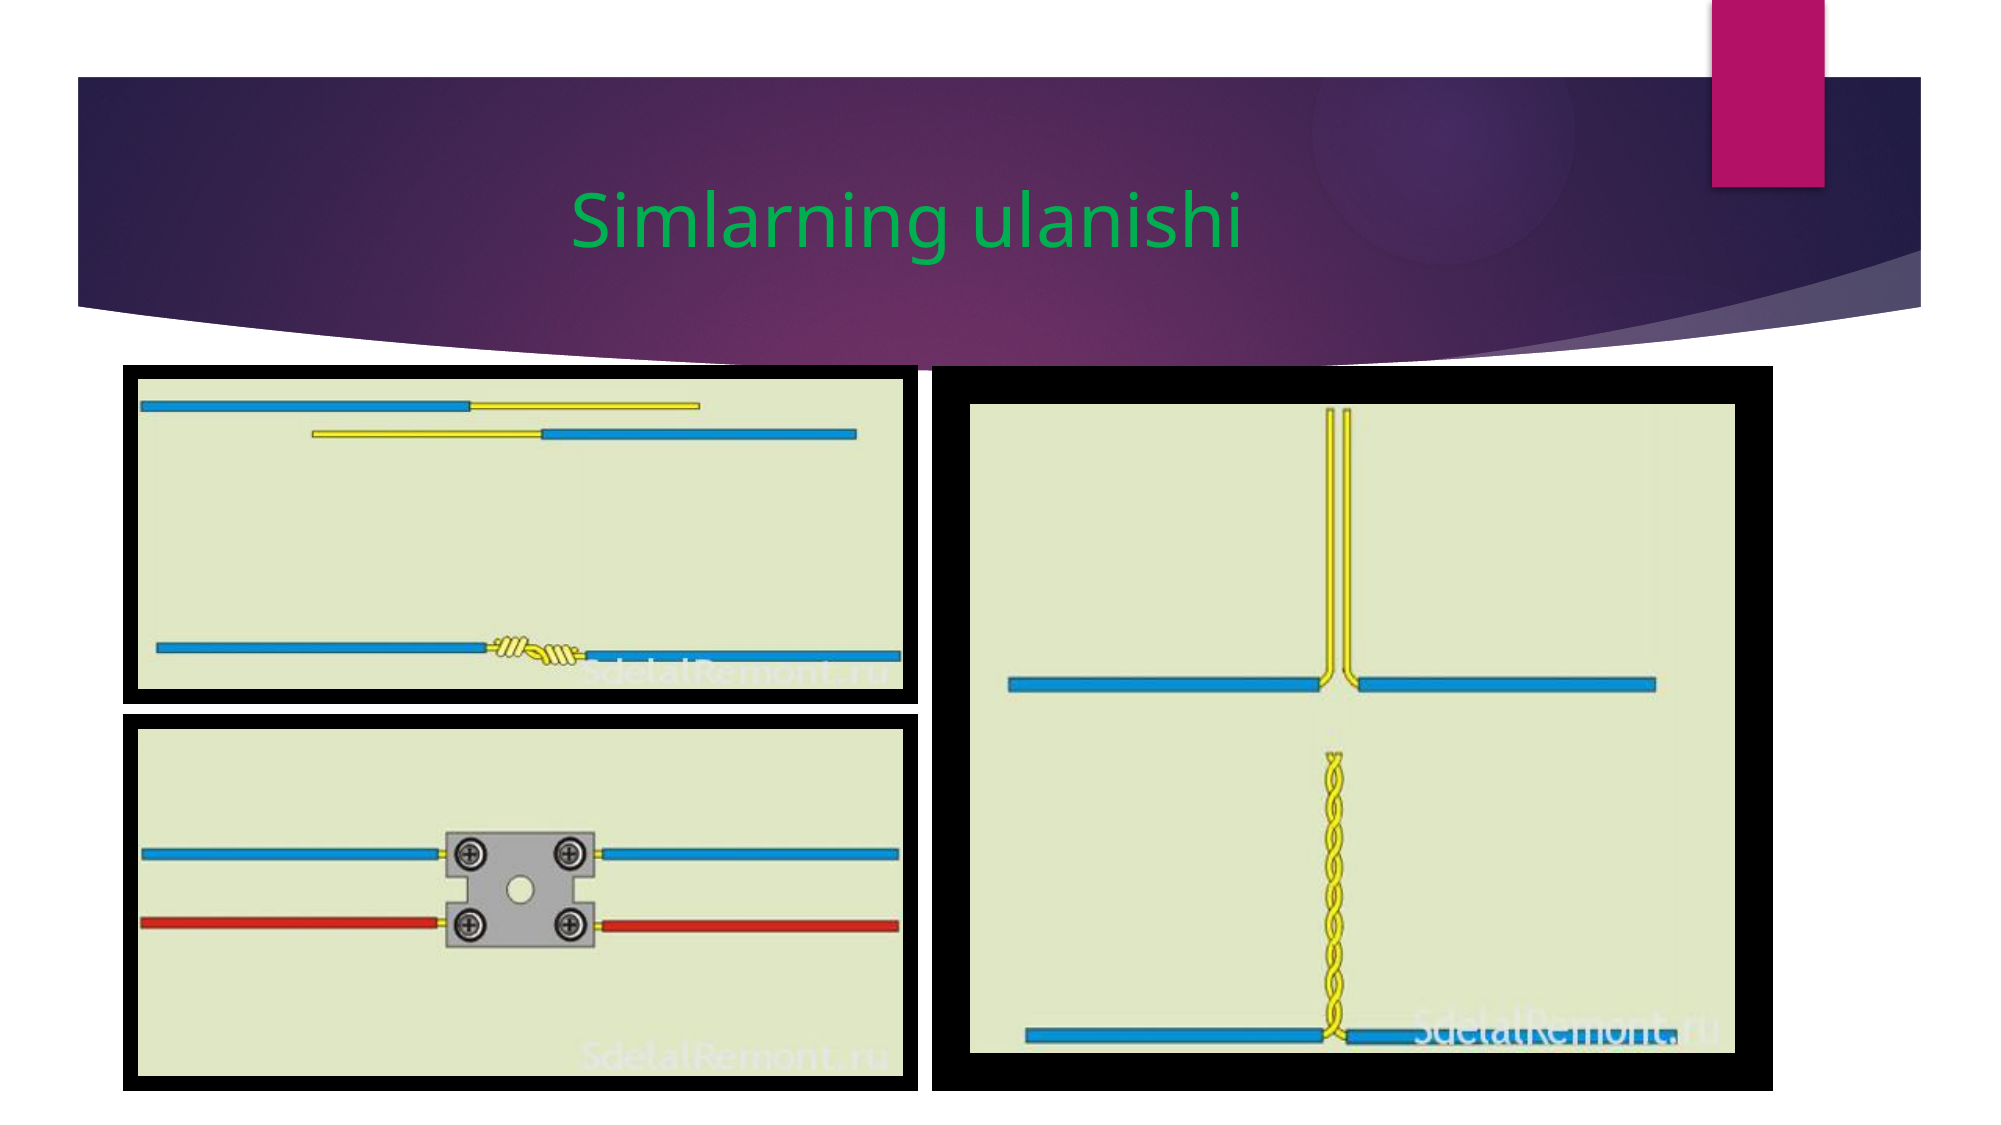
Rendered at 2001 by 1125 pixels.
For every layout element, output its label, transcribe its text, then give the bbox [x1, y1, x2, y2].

picture [137, 728, 904, 1077]
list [137, 378, 904, 690]
title Simlarning ulanishi [189, 159, 1627, 276]
picture [969, 403, 1736, 1054]
